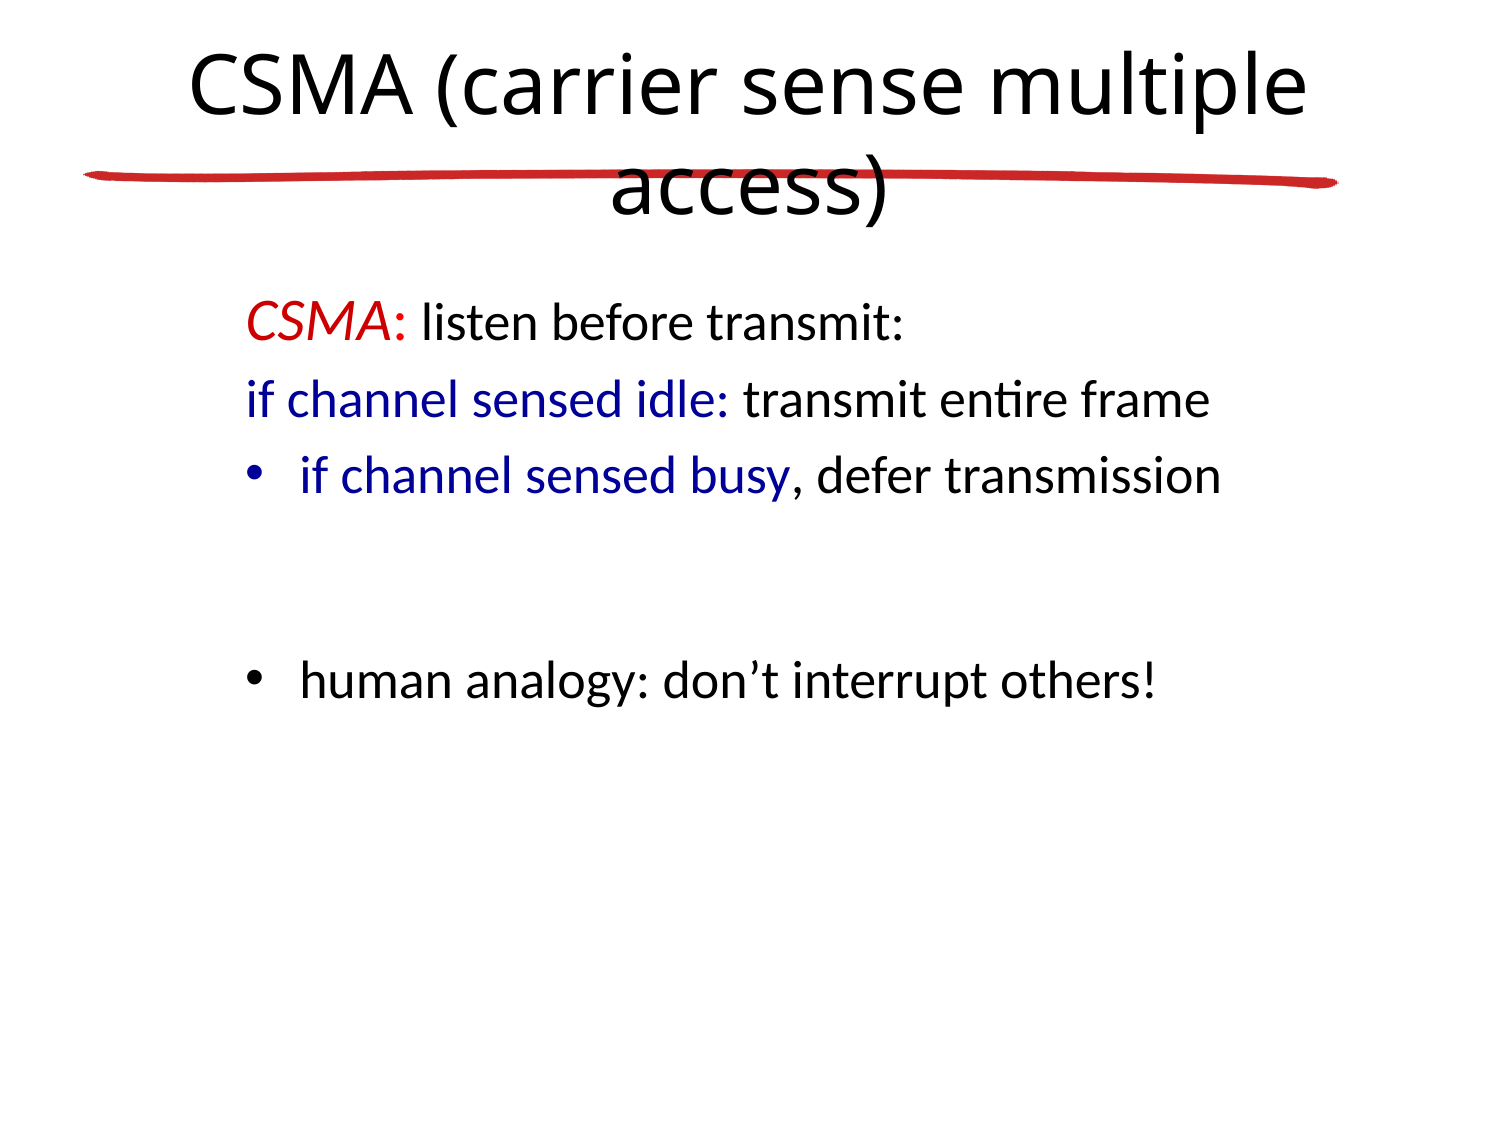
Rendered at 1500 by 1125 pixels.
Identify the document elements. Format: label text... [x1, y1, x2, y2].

title CSMA (carrier sense multiple access) [54, 37, 1444, 225]
picture [78, 164, 1354, 194]
list CSMA: listen before transmit: if channel sensed idle: transmit entire frame if channel sensed busy, defer transmission human analogy: don’t interrupt others! [230, 272, 1292, 806]
